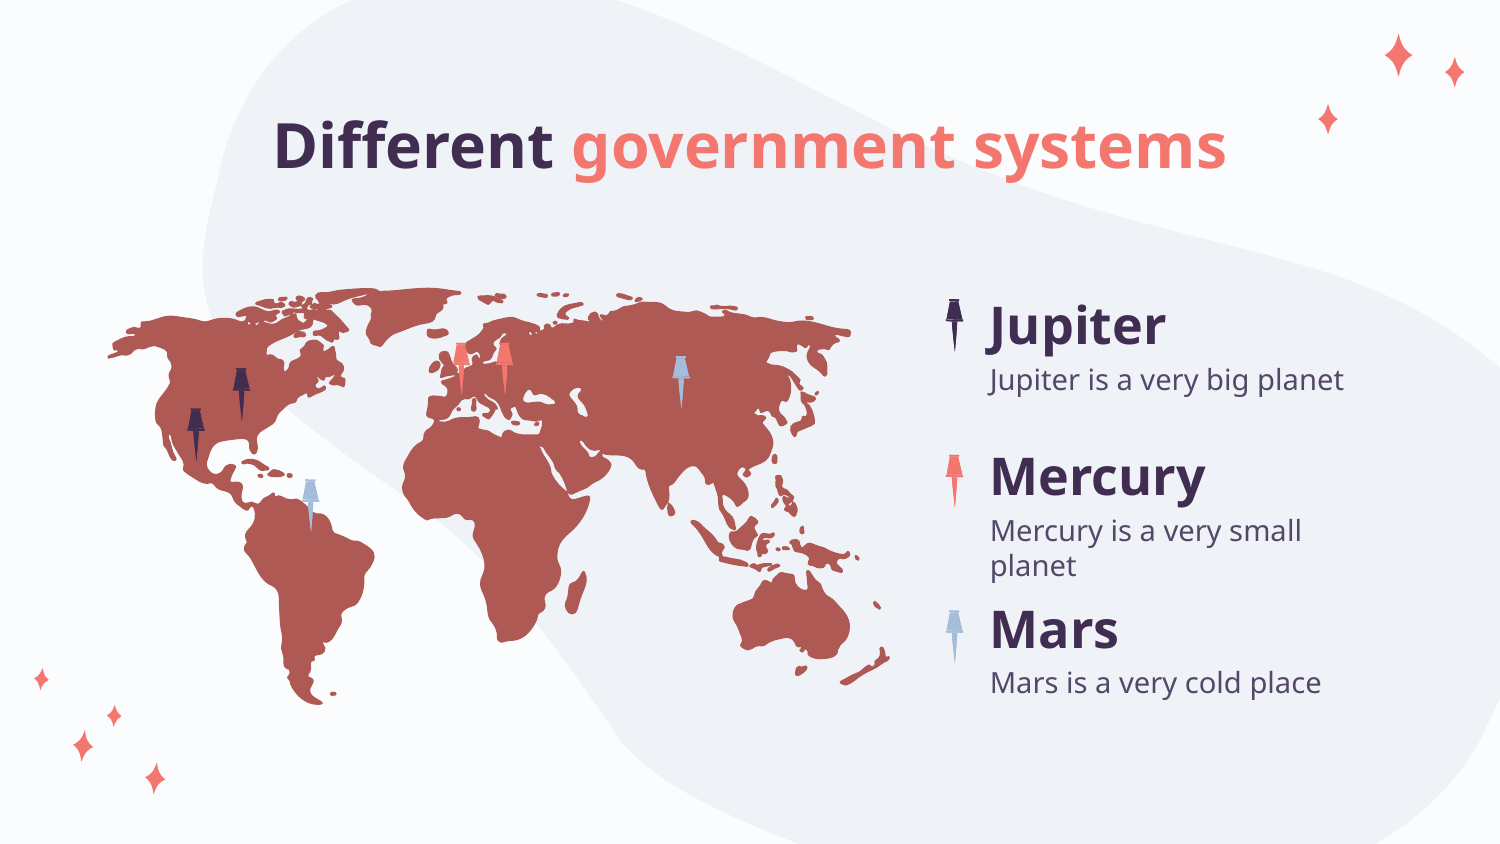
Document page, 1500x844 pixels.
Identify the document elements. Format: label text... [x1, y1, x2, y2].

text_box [945, 610, 964, 664]
text_box Mars [974, 581, 1412, 660]
text_box Mercury is a very small planet [974, 508, 1412, 549]
text_box Jupiter [974, 277, 1412, 356]
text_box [945, 454, 964, 508]
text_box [945, 298, 964, 352]
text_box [232, 368, 251, 422]
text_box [187, 408, 205, 462]
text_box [495, 342, 514, 396]
text_box Mercury [974, 428, 1412, 508]
title Different government systems [119, 116, 1381, 197]
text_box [106, 287, 891, 706]
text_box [452, 342, 471, 396]
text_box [301, 479, 320, 533]
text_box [672, 355, 690, 409]
text_box Jupiter is a very big planet [974, 356, 1412, 397]
text_box Mars is a very cold place [974, 660, 1412, 701]
